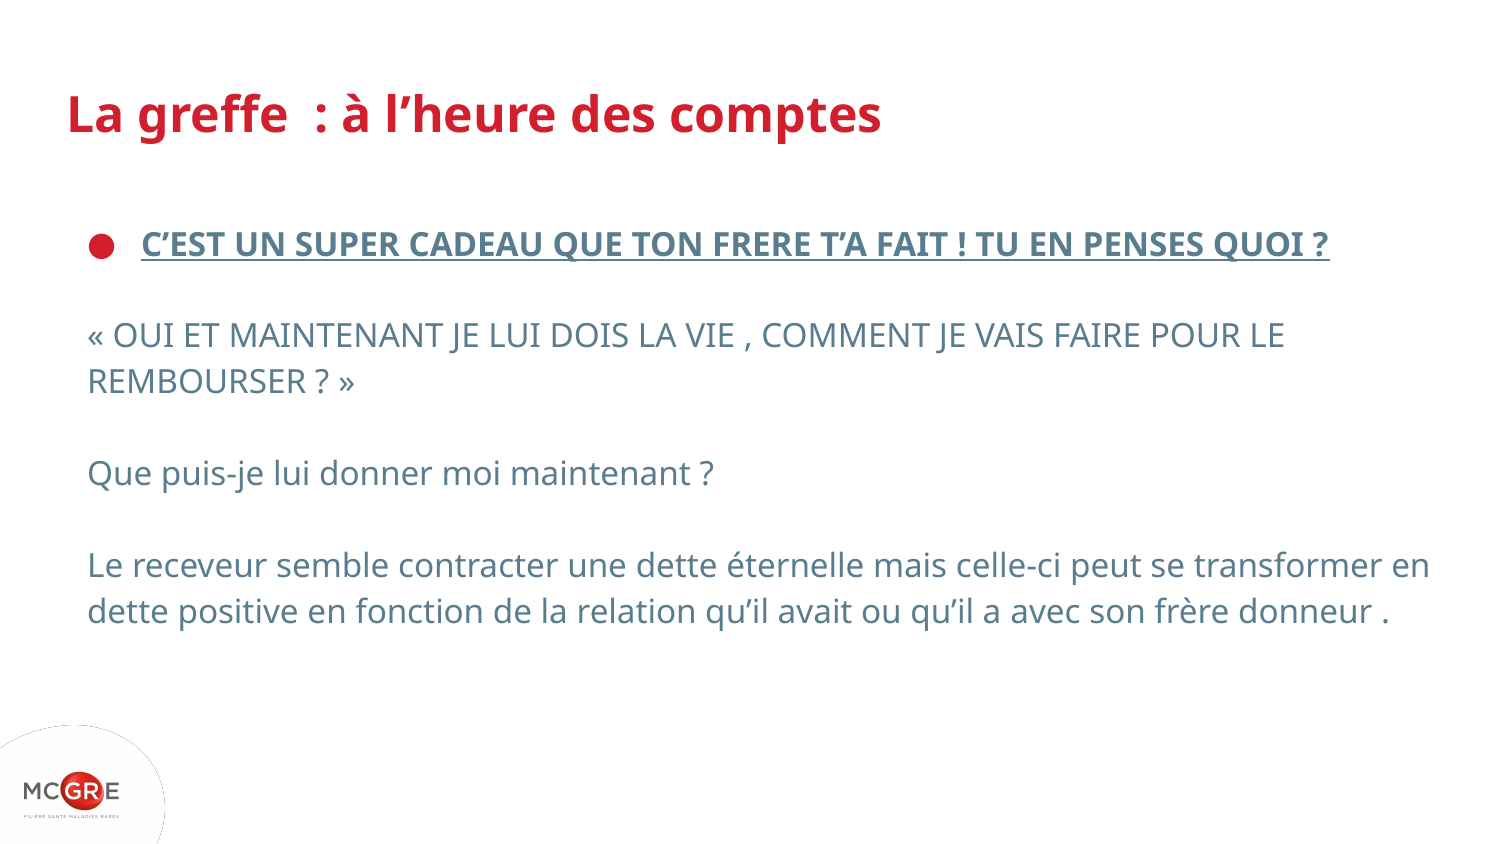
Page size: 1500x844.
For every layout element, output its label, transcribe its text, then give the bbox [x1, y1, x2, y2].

picture [0, 725, 165, 844]
list C’EST UN SUPER CADEAU QUE TON FRERE T’A FAIT ! TU EN PENSES QUOI ? « OUI ET MAINTENANT JE LUI DOIS LA VIE , COMMENT JE VAIS FAIRE POUR LE REMBOURSER ? » Que puis-je lui donner moi maintenant ? Le receveur semble contracter une dette éternelle mais celle-ci peut se transformer en dette positive en fonction de la relation qu’il avait ou qu’il a avec son frère donneur . [51, 201, 1449, 750]
title La greffe : à l’heure des comptes [51, 67, 1449, 167]
